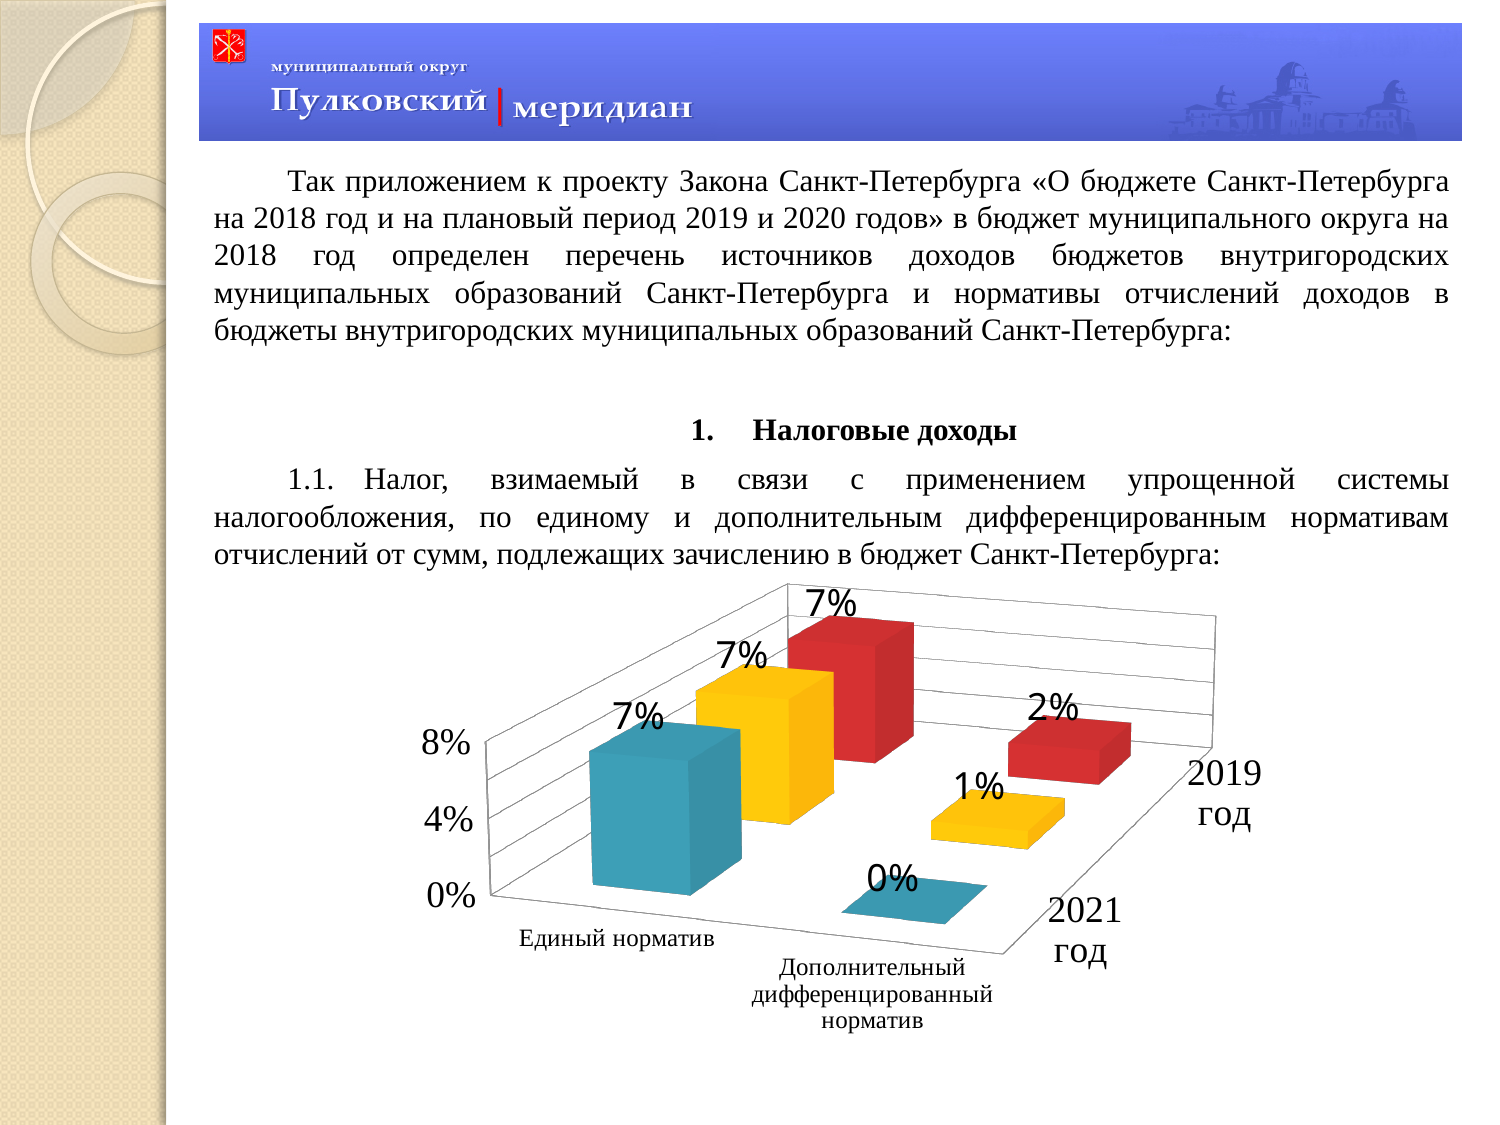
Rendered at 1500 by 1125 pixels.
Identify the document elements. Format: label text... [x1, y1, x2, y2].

picture [198, 23, 1463, 141]
list Так приложением к проекту Закона Санкт-Петербурга «О бюджете Санкт-Петербурга на 2018 год и на плановый период 2019 и 2020 годов» в бюджет муниципального округа на 2018 год определен перечень источников доходов бюджетов внутригородских муниципальных образований Санкт-Петербурга и нормативы отчислений доходов в бюджеты внутригородских муниципальных образований Санкт-Петербурга: 1. Налоговые доходы 1.1. Налог, взимаемый в связи с применением упрощенной системы налогообложения, по единому и дополнительным дифференцированным нормативам отчислений от сумм, подлежащих зачислению в бюджет Санкт-Петербурга: [199, 152, 1466, 622]
chart [257, 573, 1426, 1044]
